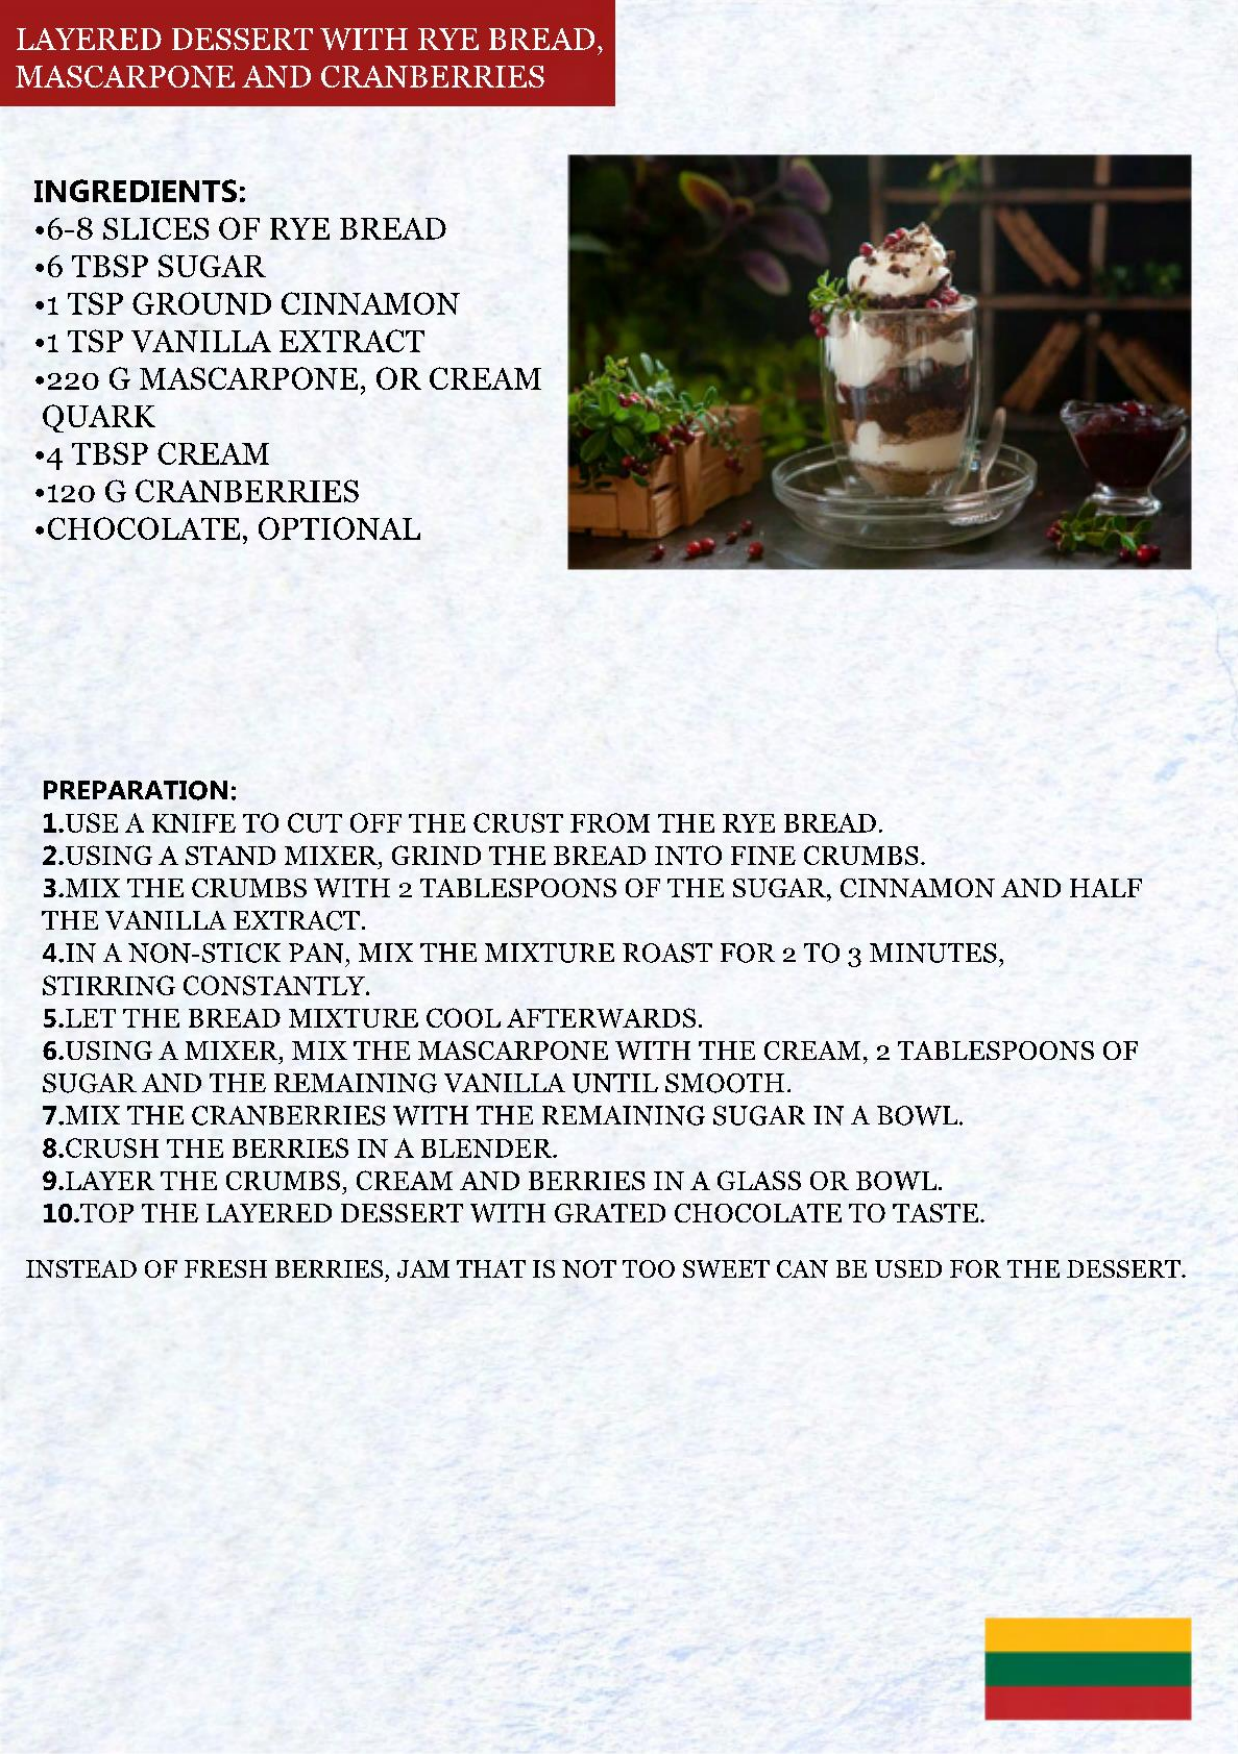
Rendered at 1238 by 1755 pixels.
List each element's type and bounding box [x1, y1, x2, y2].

text_box [0, 0, 1238, 1755]
